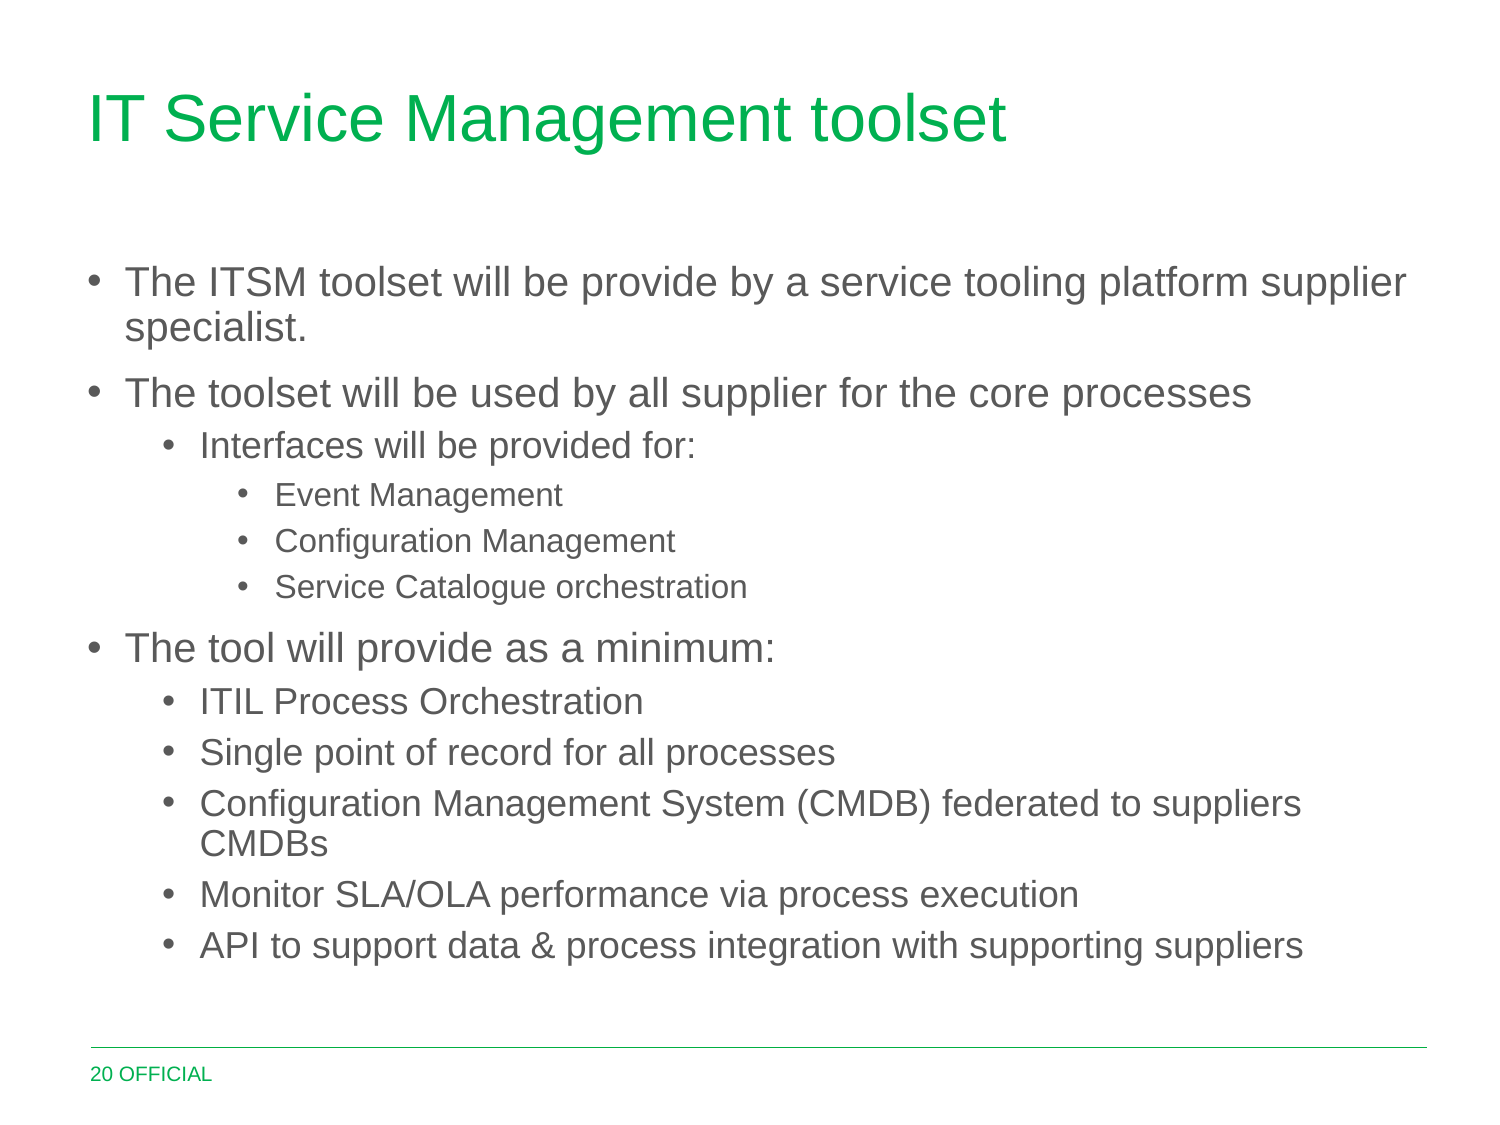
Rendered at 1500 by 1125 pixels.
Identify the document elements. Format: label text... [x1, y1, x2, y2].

title IT Service Management toolset [71, 76, 1429, 156]
footer 20 OFFICIAL [75, 1042, 1007, 1103]
list The ITSM toolset will be provide by a service tooling platform supplier specialist. The toolset will be used by all supplier for the core processes Interfaces will be provided for: Event Management Configuration Management Service Catalogue orchestration The tool will provide as a minimum: ITIL Process Orchestration Single point of record for all processes Configuration Management System (CMDB) federated to suppliers CMDBs Monitor SLA/OLA performance via process execution API to support data & process integration with supporting suppliers [71, 252, 1429, 1015]
